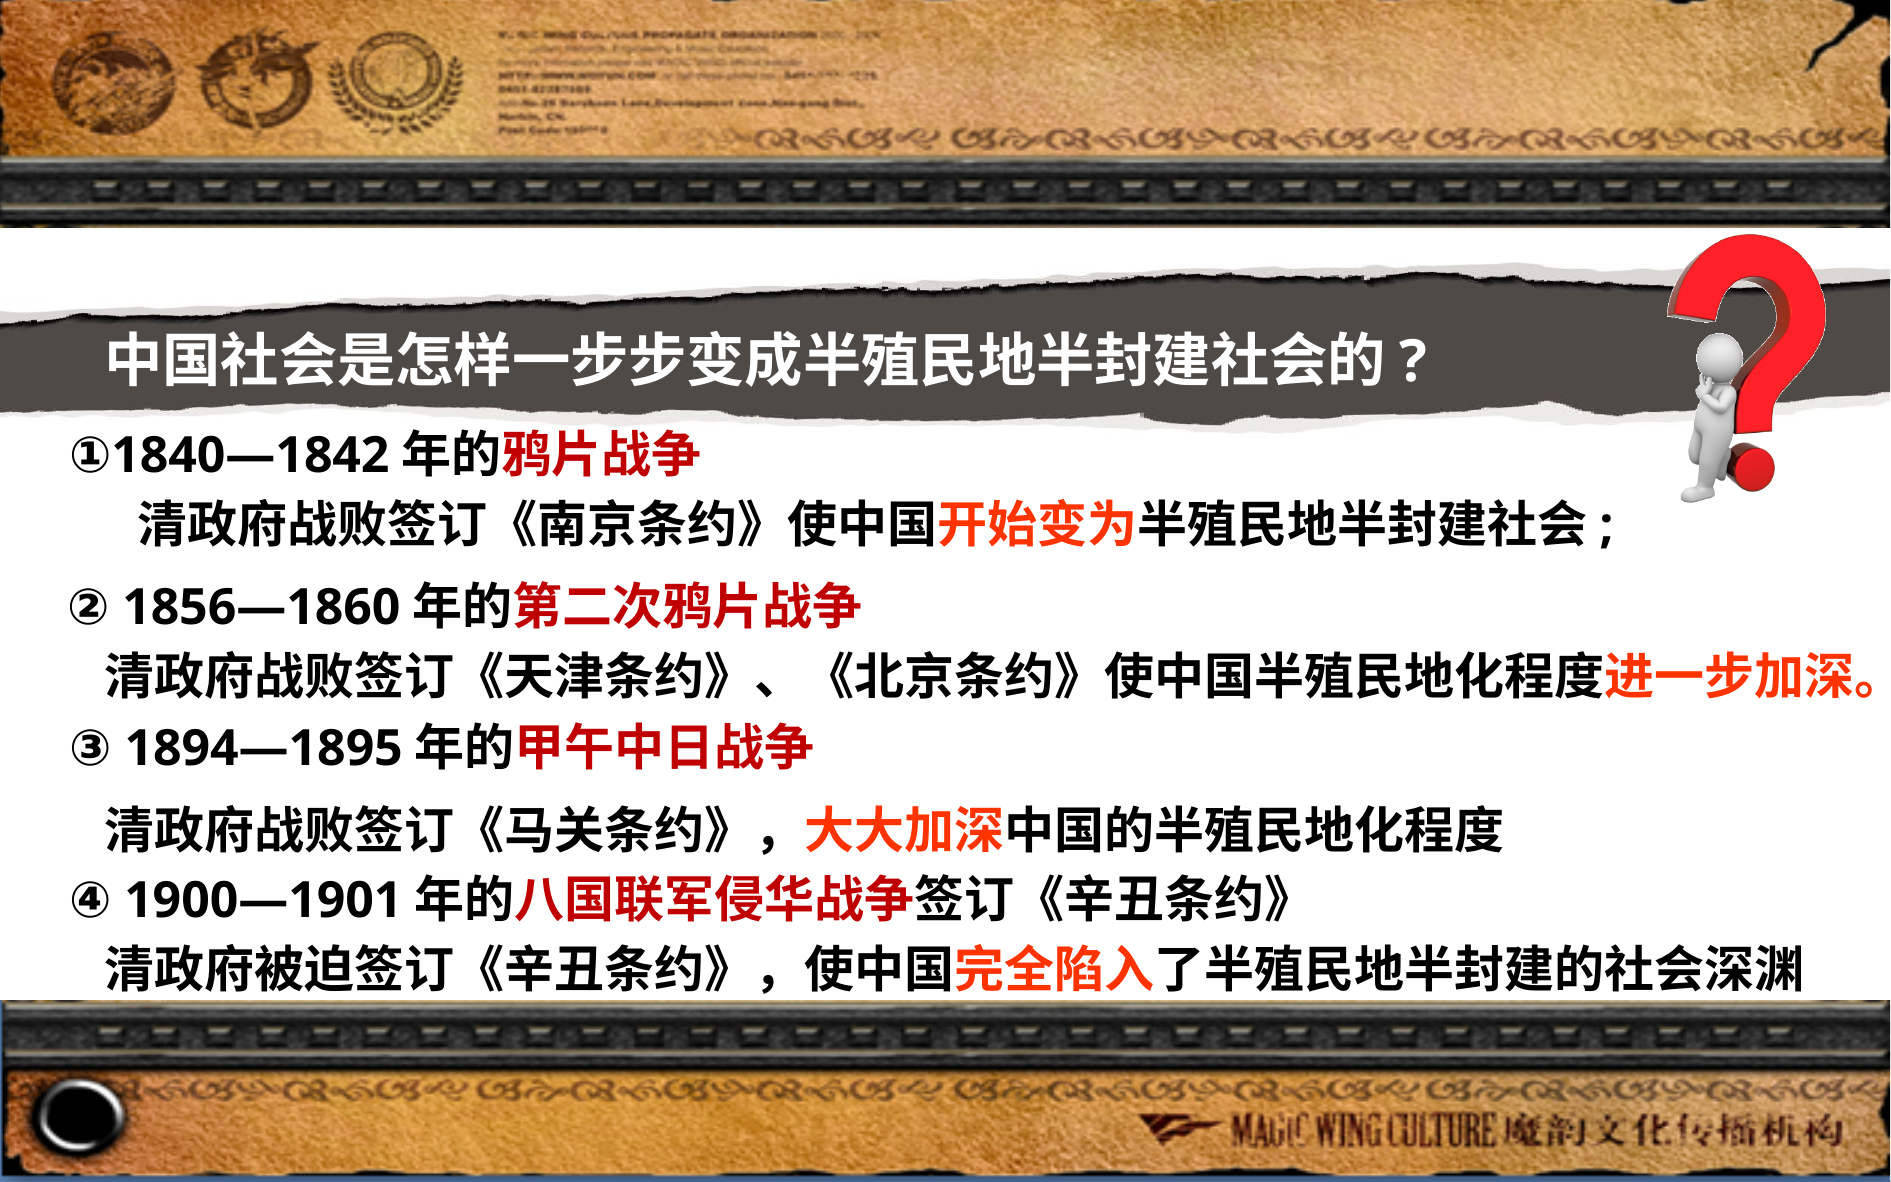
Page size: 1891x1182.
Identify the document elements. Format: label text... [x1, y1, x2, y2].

text_box ② 1856—1860年的第二次鸦片战争 [52, 567, 899, 642]
picture [0, 1000, 1891, 1182]
text_box 清政府战败签订《天津条约》、《北京条约》使中国半殖民地化程度进一步加深。 [89, 637, 1878, 713]
picture [0, 0, 1891, 509]
text_box ①1840—1842年的鸦片战争 [54, 450, 740, 490]
text_box 清政府战败签订《马关条约》，大大加深中国的半殖民地化程度 [89, 790, 1640, 866]
text_box 清政府战败签订《南京条约》使中国开始变为半殖民地半封建社会; [122, 485, 1707, 560]
text_box ③ 1894—1895年的甲午中日战争 [54, 707, 897, 783]
text_box 清政府被迫签订《辛丑条约》，使中国完全陷入了半殖民地半封建的社会深渊 [89, 930, 1848, 998]
text_box ④ 1900—1901年的八国联军侵华战争签订《辛丑条约》 [54, 860, 1766, 935]
